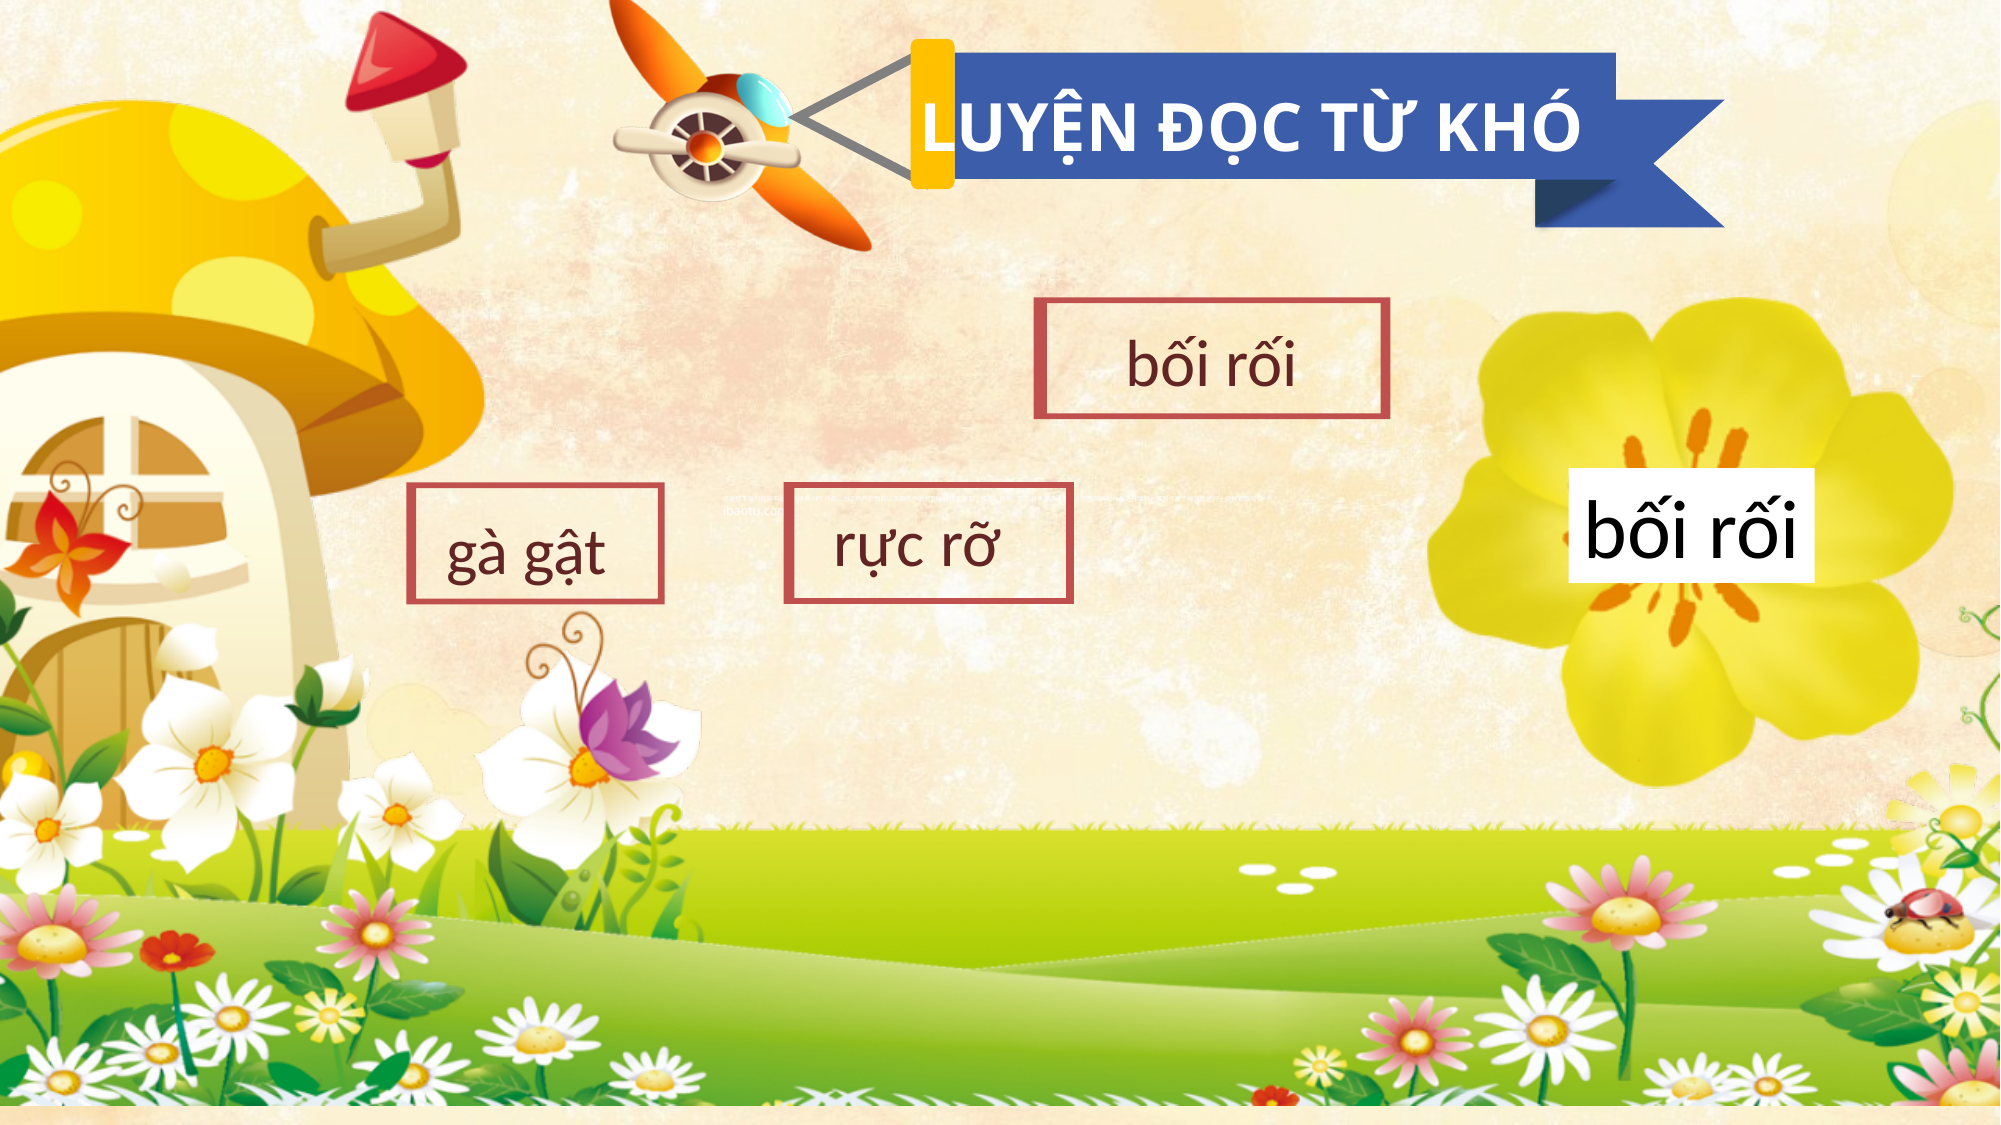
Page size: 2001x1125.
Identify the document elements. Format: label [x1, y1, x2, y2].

text_box [526, 0, 1725, 235]
picture [0, 0, 2000, 1106]
